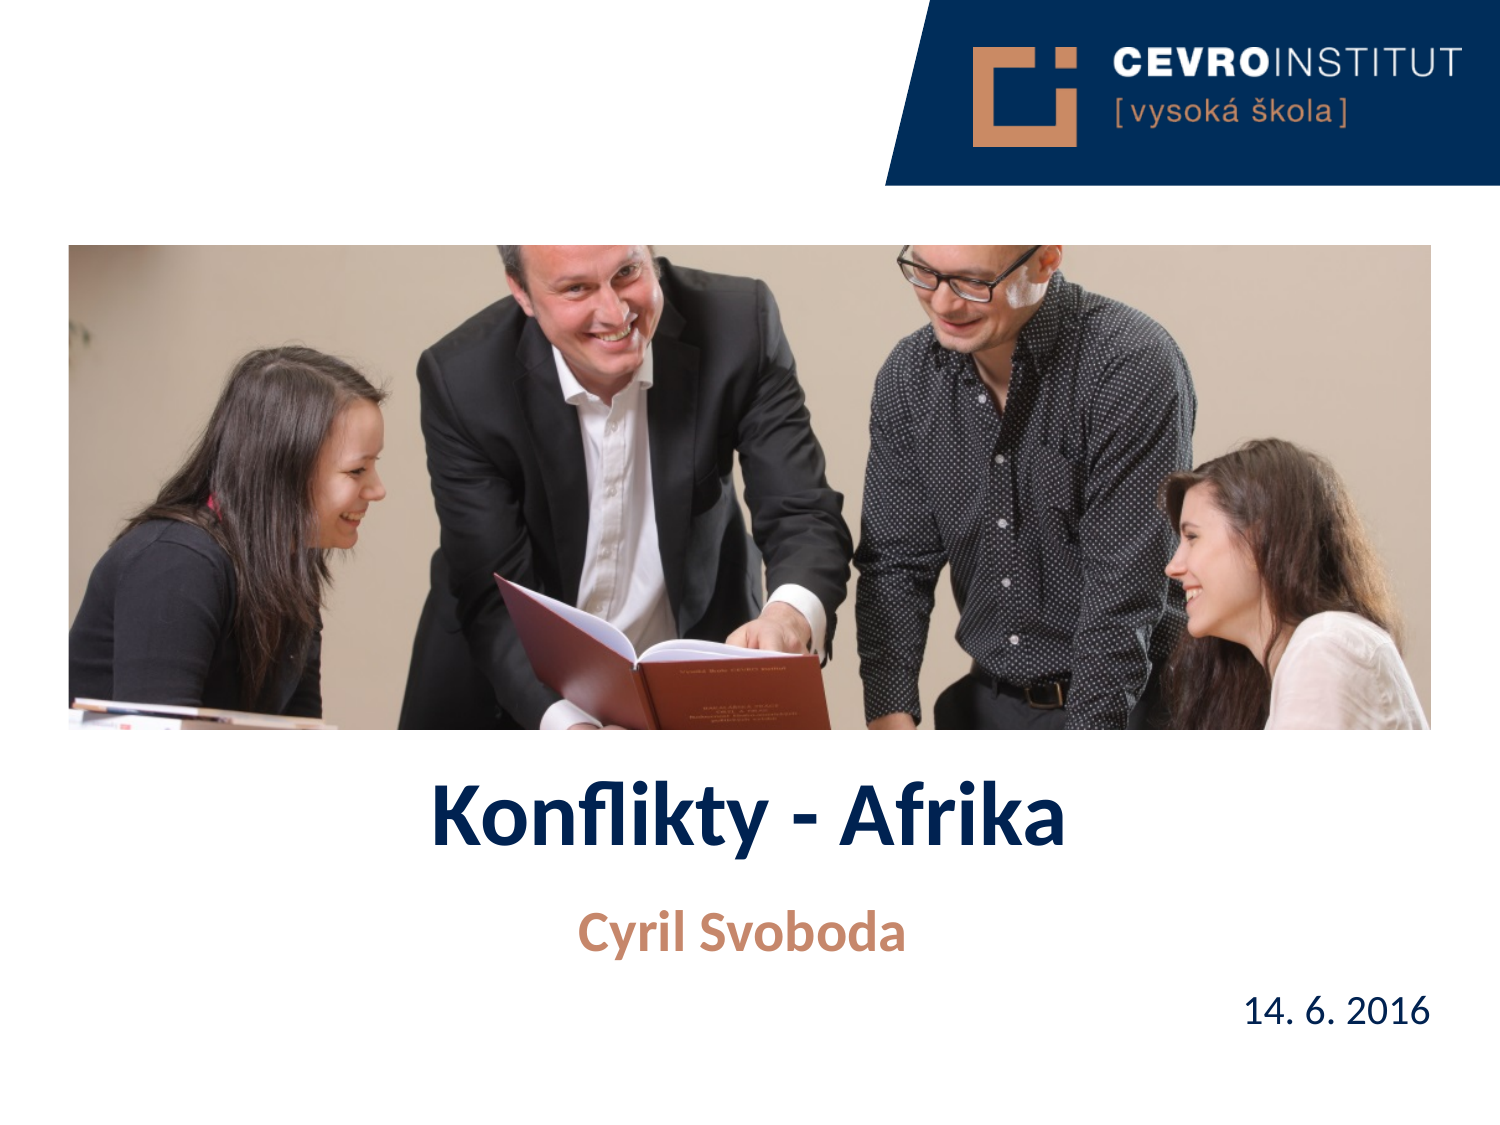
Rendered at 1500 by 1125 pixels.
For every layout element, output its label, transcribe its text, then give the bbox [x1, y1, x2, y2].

list 14. 6. 2016 [763, 979, 1431, 1037]
list Konflikty - Afrika [68, 740, 1431, 878]
list Cyril Svoboda [68, 883, 1431, 973]
picture [68, 245, 1432, 731]
picture [973, 47, 1462, 147]
